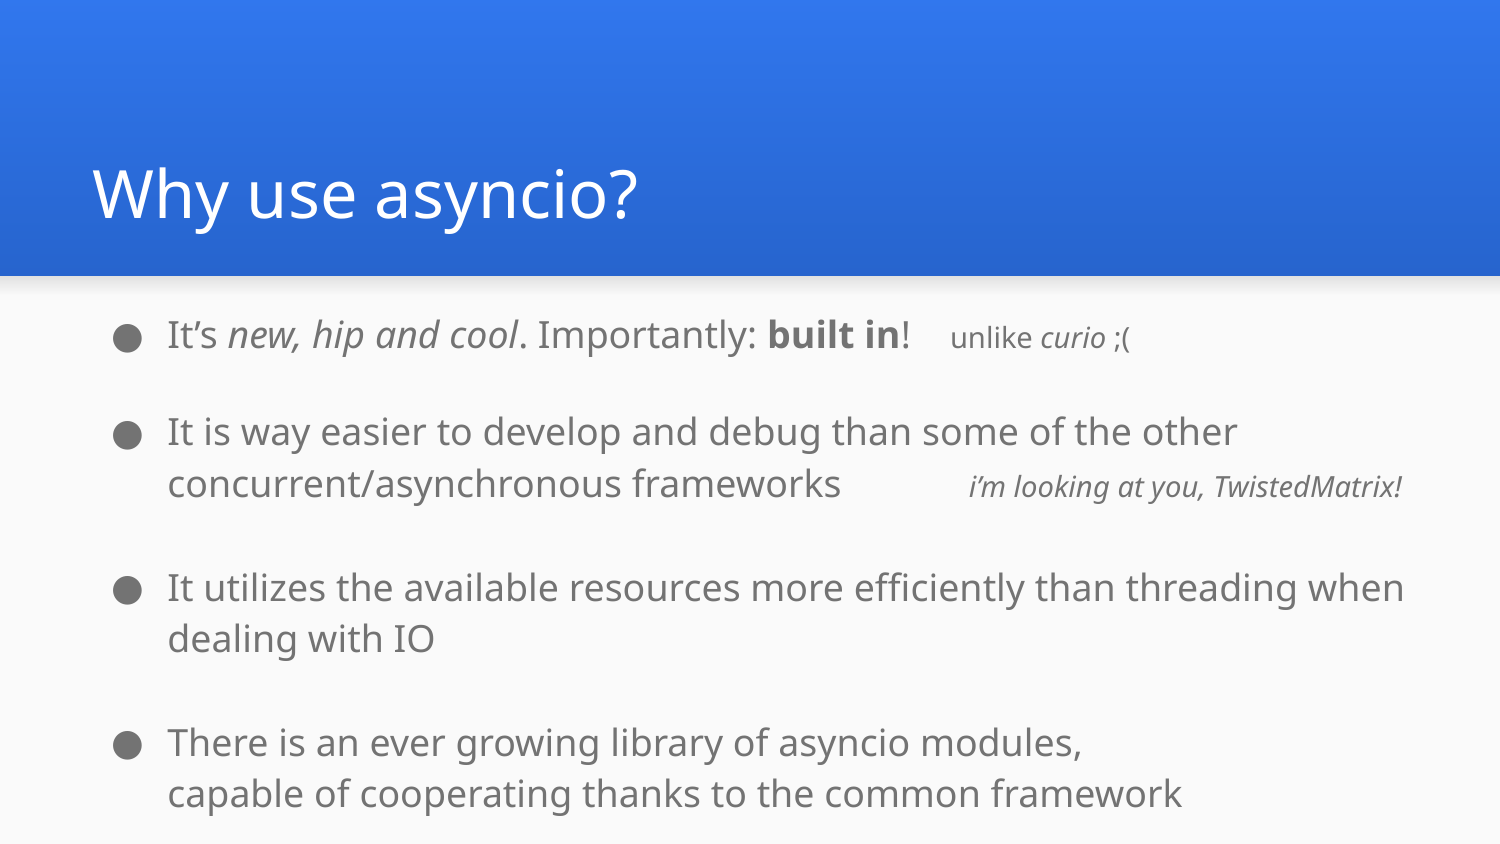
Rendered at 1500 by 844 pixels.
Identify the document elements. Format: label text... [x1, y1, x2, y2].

list It’s new, hip and cool. Importantly: built in! unlike curio ;( It is way easier to develop and debug than some of the other concurrent/asynchronous frameworks i’m looking at you, TwistedMatrix! It utilizes the available resources more efficiently than threading when dealing with IO There is an ever growing library of asyncio modules, capable of cooperating thanks to the common framework [77, 289, 1427, 735]
title Why use asyncio? [77, 121, 1427, 248]
